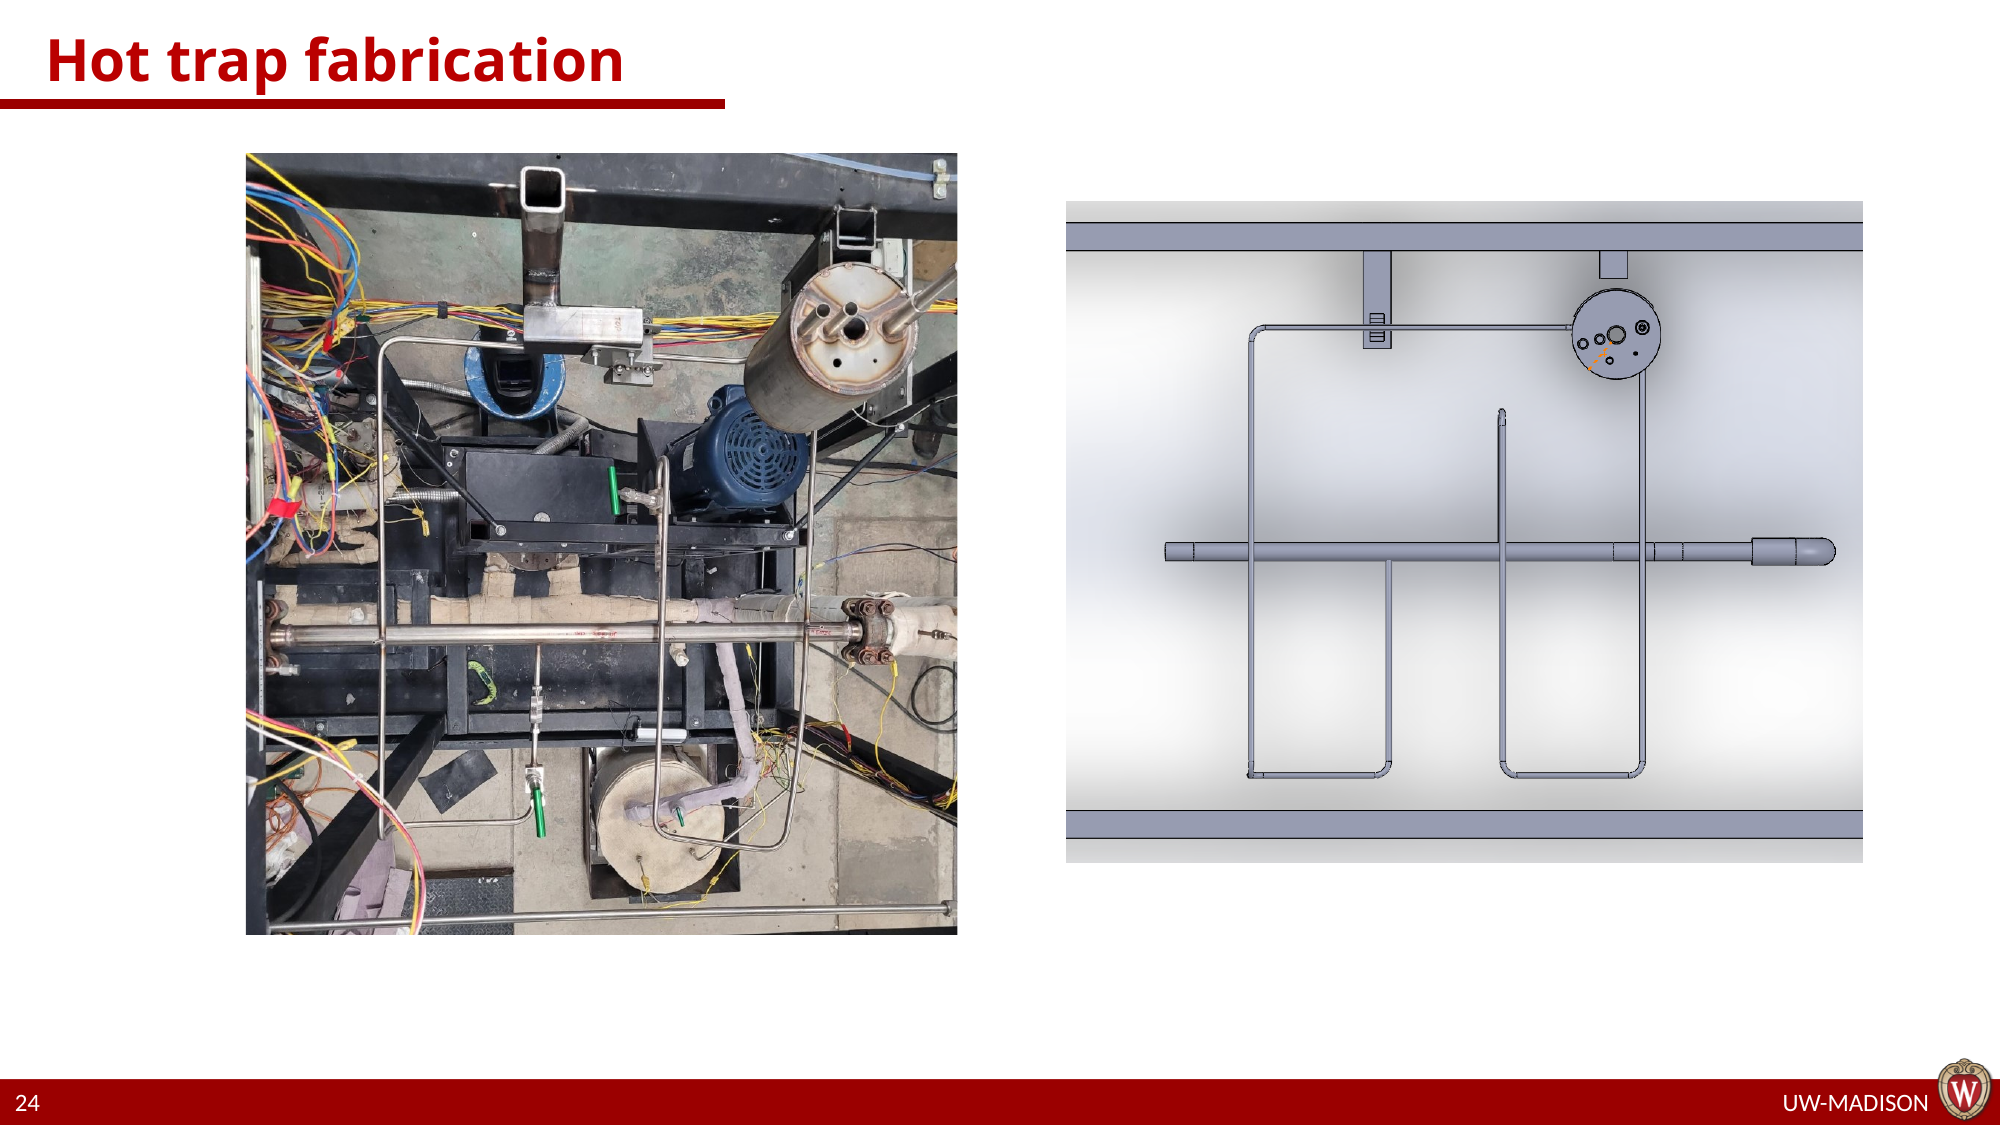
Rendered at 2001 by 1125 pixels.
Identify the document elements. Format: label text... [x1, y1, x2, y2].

title Hot trap fabrication [30, 25, 1970, 101]
picture [245, 153, 958, 935]
picture [1936, 1057, 1995, 1124]
picture [1066, 201, 1863, 864]
